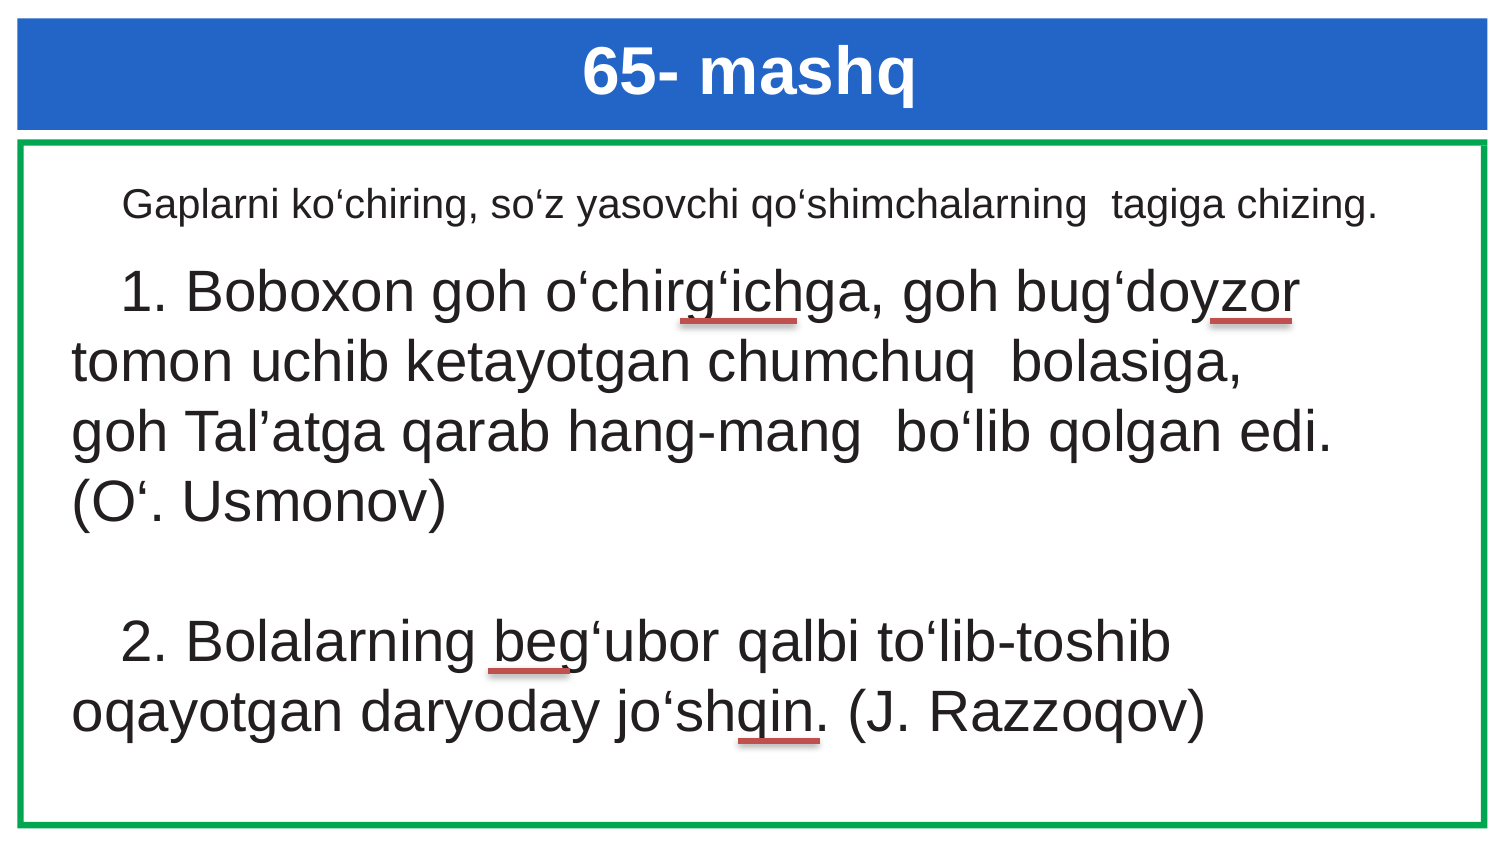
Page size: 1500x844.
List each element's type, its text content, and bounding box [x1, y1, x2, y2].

text_box Gaplarni ko‘chiring, so‘z yasovchi qo‘shimchalarning tagiga chizing. [35, 169, 1465, 235]
list 1. Boboxon goh o‘chirg‘ichga, goh bug‘doyzor tomon uchib ketayotgan chumchuq bolasiga, goh Tal’atga qarab hang-mang bo‘lib qolgan edi. (O‘. Usmonov) 2. Bolalarning beg‘ubor qalbi to‘lib-toshib oqayotgan daryoday jo‘shqin. (J. Razzoqov) [71, 253, 1370, 749]
title 65- mashq [78, 26, 1422, 109]
